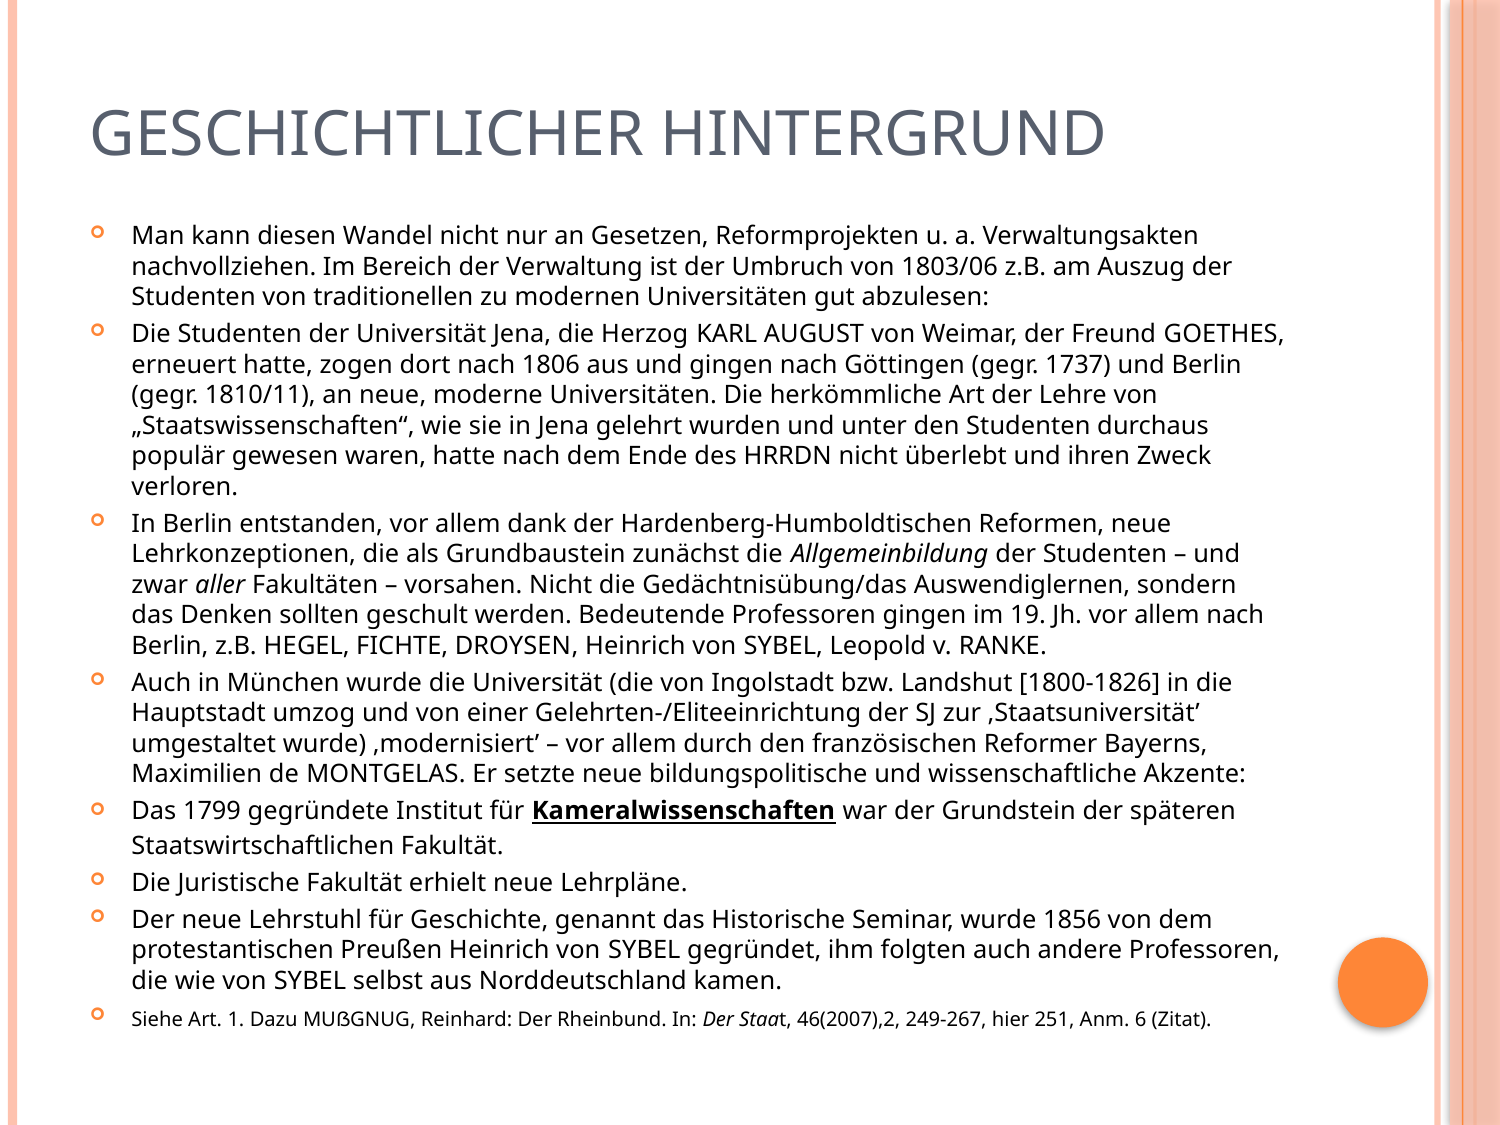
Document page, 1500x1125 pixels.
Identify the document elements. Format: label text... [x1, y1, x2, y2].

title Geschichtlicher Hintergrund [75, 45, 1300, 174]
list Man kann diesen Wandel nicht nur an Gesetzen, Reformprojekten u. a. Verwaltungsakten nachvollziehen. Im Bereich der Verwaltung ist der Umbruch von 1803/06 z.B. am Auszug der Studenten von traditionellen zu modernen Universitäten gut abzulesen: Die Studenten der Universität Jena, die Herzog Karl August von Weimar, der Freund Goethes, erneuert hatte, zogen dort nach 1806 aus und gingen nach Göttingen (gegr. 1737) und Berlin (gegr. 1810/11), an neue, moderne Universitäten. Die herkömmliche Art der Lehre von „Staatswissenschaften“, wie sie in Jena gelehrt wurden und unter den Studenten durchaus populär gewesen waren, hatte nach dem Ende des HRRDN nicht überlebt und ihren Zweck verloren. In Berlin entstanden, vor allem dank der Hardenberg-Humboldtischen Reformen, neue Lehrkonzeptionen, die als Grundbaustein zunächst die Allgemeinbildung der Studenten – und zwar aller Fakultäten – vorsahen. Nicht die Gedächtnisübung/das Auswendiglernen, sondern das Denken sollten geschult werden. Bedeutende Professoren gingen im 19. Jh. vor allem nach Berlin, z.B. Hegel, Fichte, Droysen, Heinrich von Sybel, Leopold v. Ranke. Auch in München wurde die Universität (die von Ingolstadt bzw. Landshut [1800-1826] in die Hauptstadt umzog und von einer Gelehrten-/Eliteeinrichtung der SJ zur ‚Staatsuniversität’ umgestaltet wurde) ‚modernisiert’ – vor allem durch den französischen Reformer Bayerns, Maximilien de Montgelas. Er setzte neue bildungspolitische und wissenschaftliche Akzente: Das 1799 gegründete Institut für Kameralwissenschaften war der Grundstein der späteren Staatswirtschaftlichen Fakultät. Die Juristische Fakultät erhielt neue Lehrpläne. Der neue Lehrstuhl für Geschichte, genannt das Historische Seminar, wurde 1856 von dem protestantischen Preußen Heinrich von Sybel gegründet, ihm folgten auch andere Professoren, die wie von Sybel selbst aus Norddeutschland kamen. Siehe Art. 1. Dazu Mußgnug, Reinhard: Der Rheinbund. In: Der Staat, 46(2007),2, 249-267, hier 251, Anm. 6 (Zitat). [75, 174, 1300, 1062]
